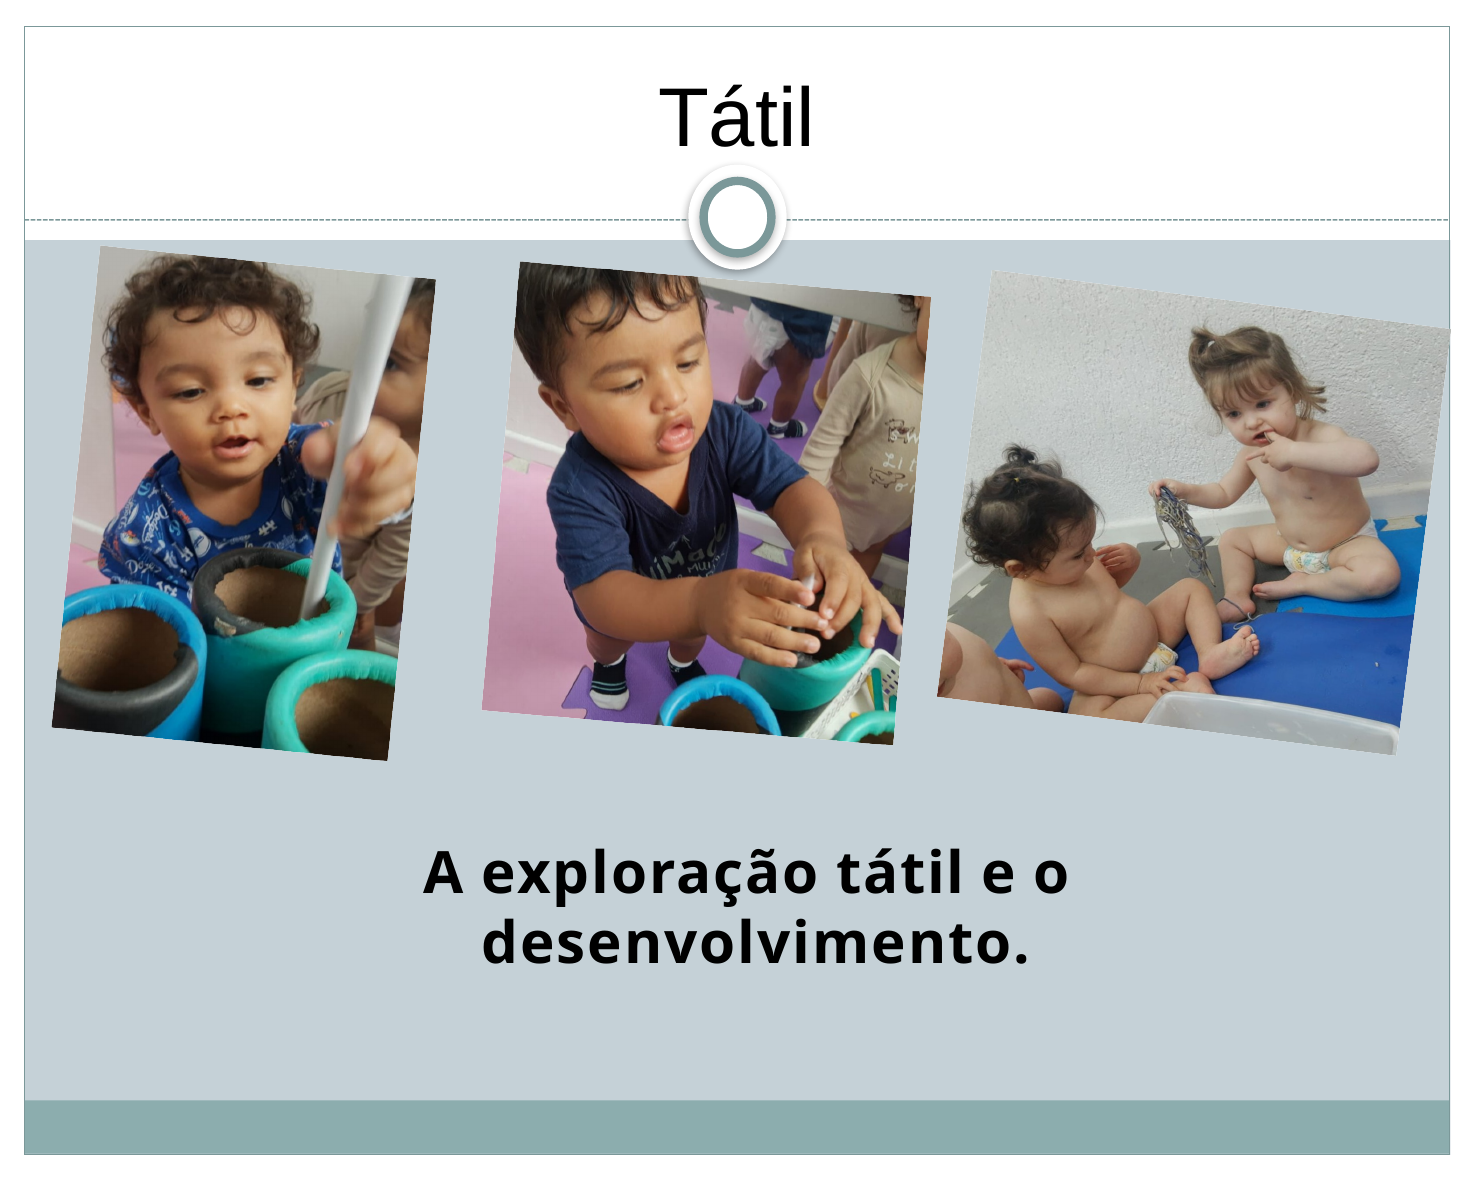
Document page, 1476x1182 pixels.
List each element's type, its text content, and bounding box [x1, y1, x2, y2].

picture [938, 270, 1451, 755]
picture [482, 262, 931, 745]
title Tátil [48, 39, 1426, 171]
text_box A exploração tátil e o desenvolvimento. [387, 828, 1125, 1053]
picture [52, 246, 435, 760]
